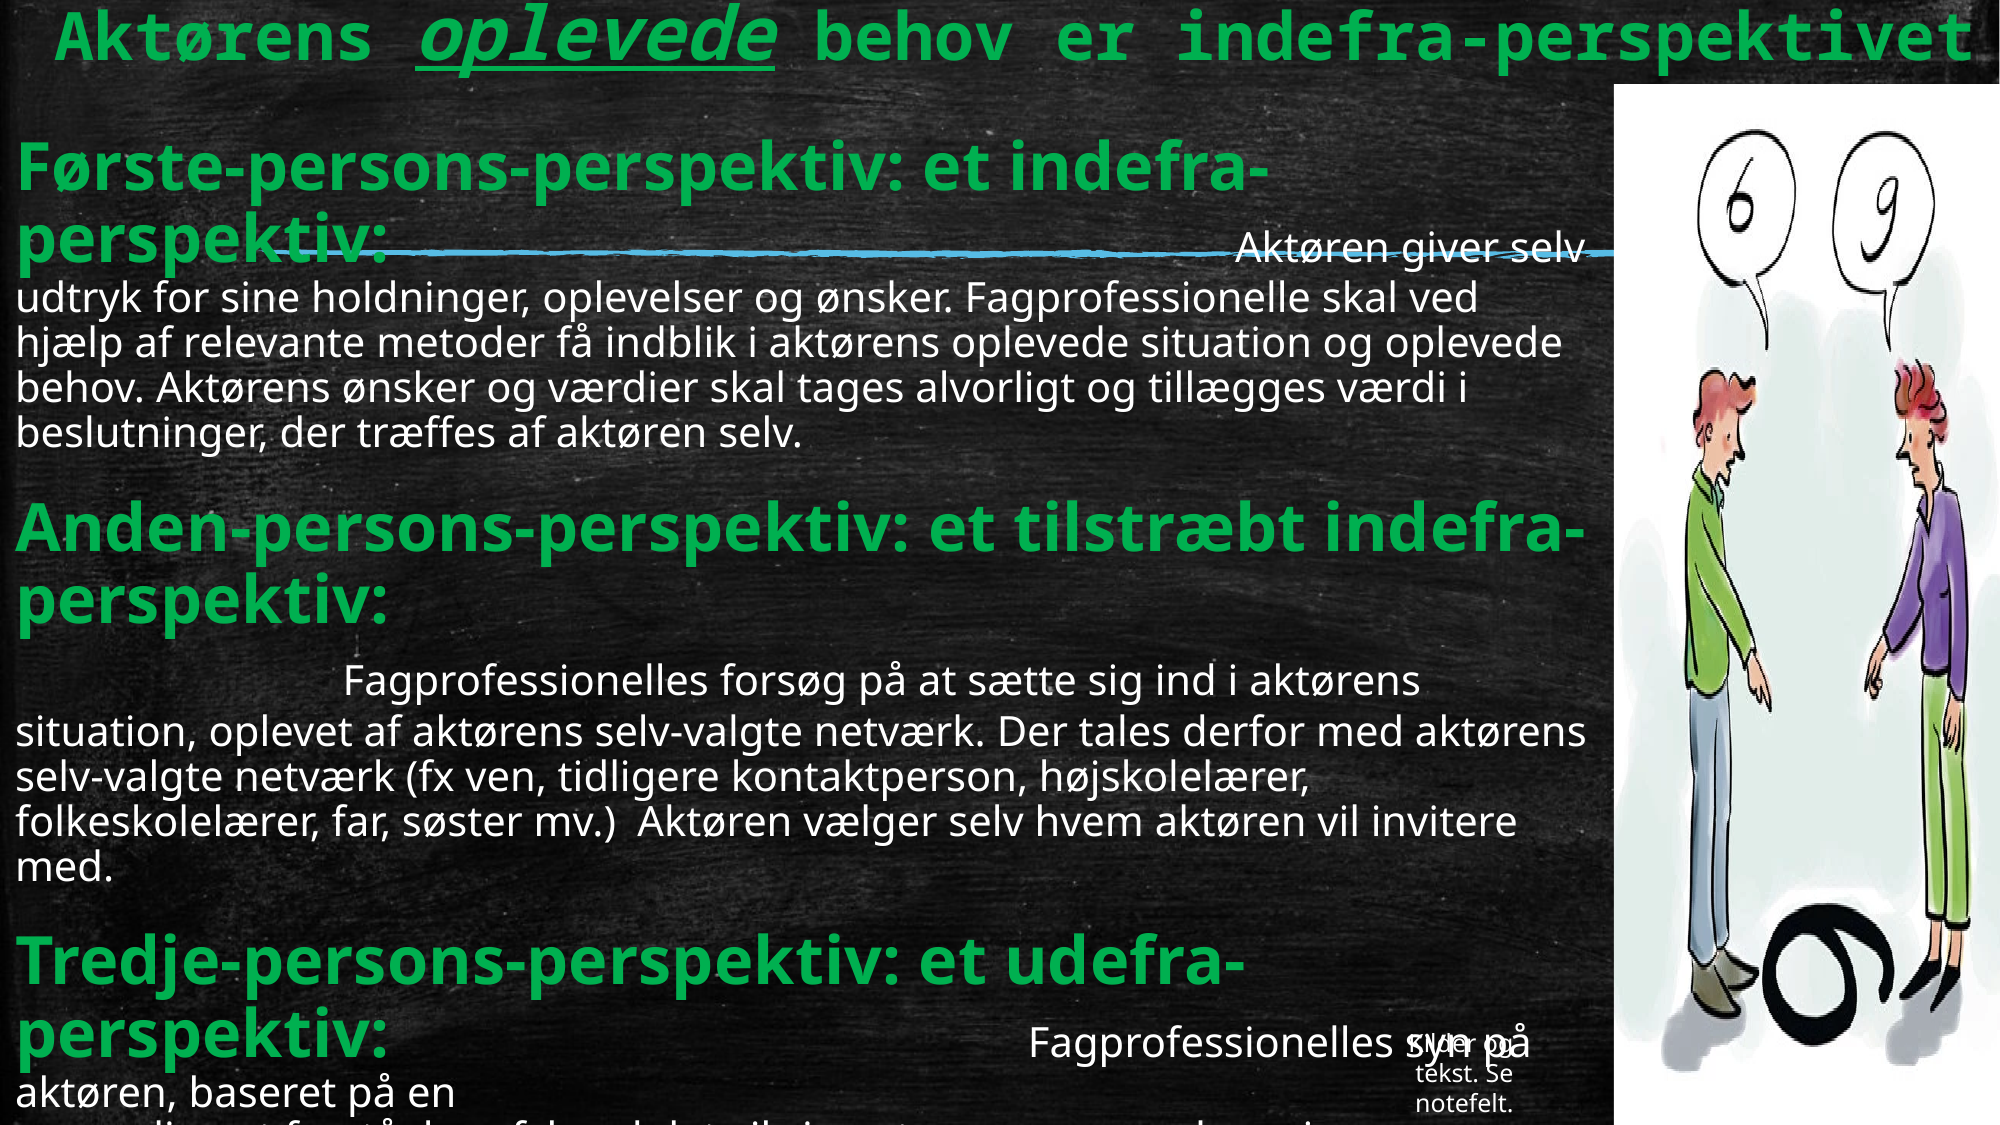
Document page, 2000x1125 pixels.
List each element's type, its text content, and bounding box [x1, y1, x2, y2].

title Aktørens oplevede behov er indefra-perspektivet [0, 0, 2000, 85]
slide_number Kilder og tekst. Se notefelt. [1324, 1050, 1529, 1096]
list Første-persons-perspektiv: et indefra-perspektiv: Aktøren giver selv udtryk for sine holdninger, oplevelser og ønsker. Fagprofessionelle skal ved hjælp af relevante metoder få indblik i aktørens oplevede situation og oplevede behov. Aktørens ønsker og værdier skal tages alvorligt og tillægges værdi i beslutninger, der træffes af aktøren selv. Anden-persons-perspektiv: et tilstræbt indefra-perspektiv: Fagprofessionelles forsøg på at sætte sig ind i aktørens situation, oplevet af aktørens selv-valgte netværk. Der tales derfor med aktørens selv-valgte netværk (fx ven, tidligere kontaktperson, højskolelærer, folkeskolelærer, far, søster mv.) Aktøren vælger selv hvem aktøren vil invitere med. Tredje-persons-perspektiv: et udefra-perspektiv: Fagprofessionelles syn på aktøren, baseret på en generaliseret forståelse af, hvad det vil sige at være ung med en given diagnose/funktionsevnenedsættelse/problemstilling. Fagprofessionelle mener at kende den unges behov ud fra diagnosen/funktionsudredning/problemstilling – og mener ikke det er nødvendigt at tale meget med den unge selv [0, 125, 1613, 1125]
picture [1613, 84, 2000, 1125]
